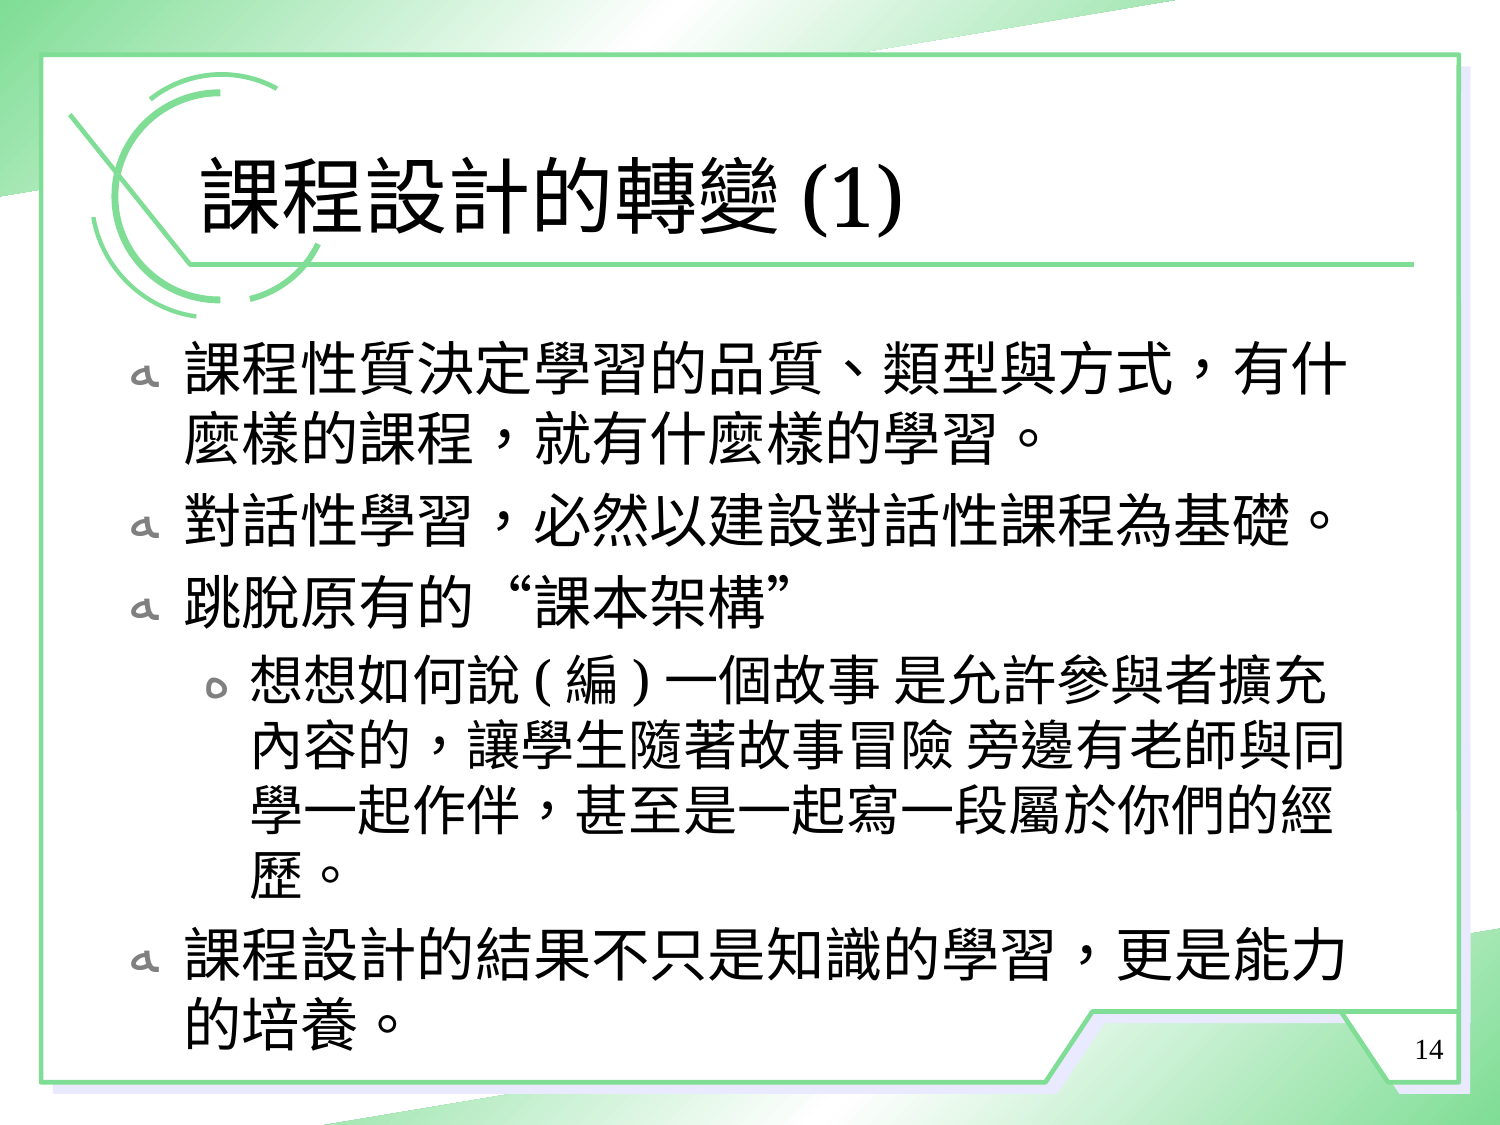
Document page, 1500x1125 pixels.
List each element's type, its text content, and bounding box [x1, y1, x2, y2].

list 課程性質決定學習的品質、類型與方式，有什麼樣的課程，就有什麼樣的學習。 對話性學習，必然以建設對話性課程為基礎。 跳脫原有的“課本架構” 想想如何說(編)一個故事 是允許參與者擴充內容的，讓學生隨著故事冒險 旁邊有老師與同學一起作伴，甚至是一起寫一段屬於你們的經歷。 課程設計的結果不只是知識的學習，更是能力的培養。 [112, 324, 1388, 1000]
title 課程設計的轉變(1) [183, 99, 1388, 288]
slide_number 14 [1352, 1023, 1459, 1081]
